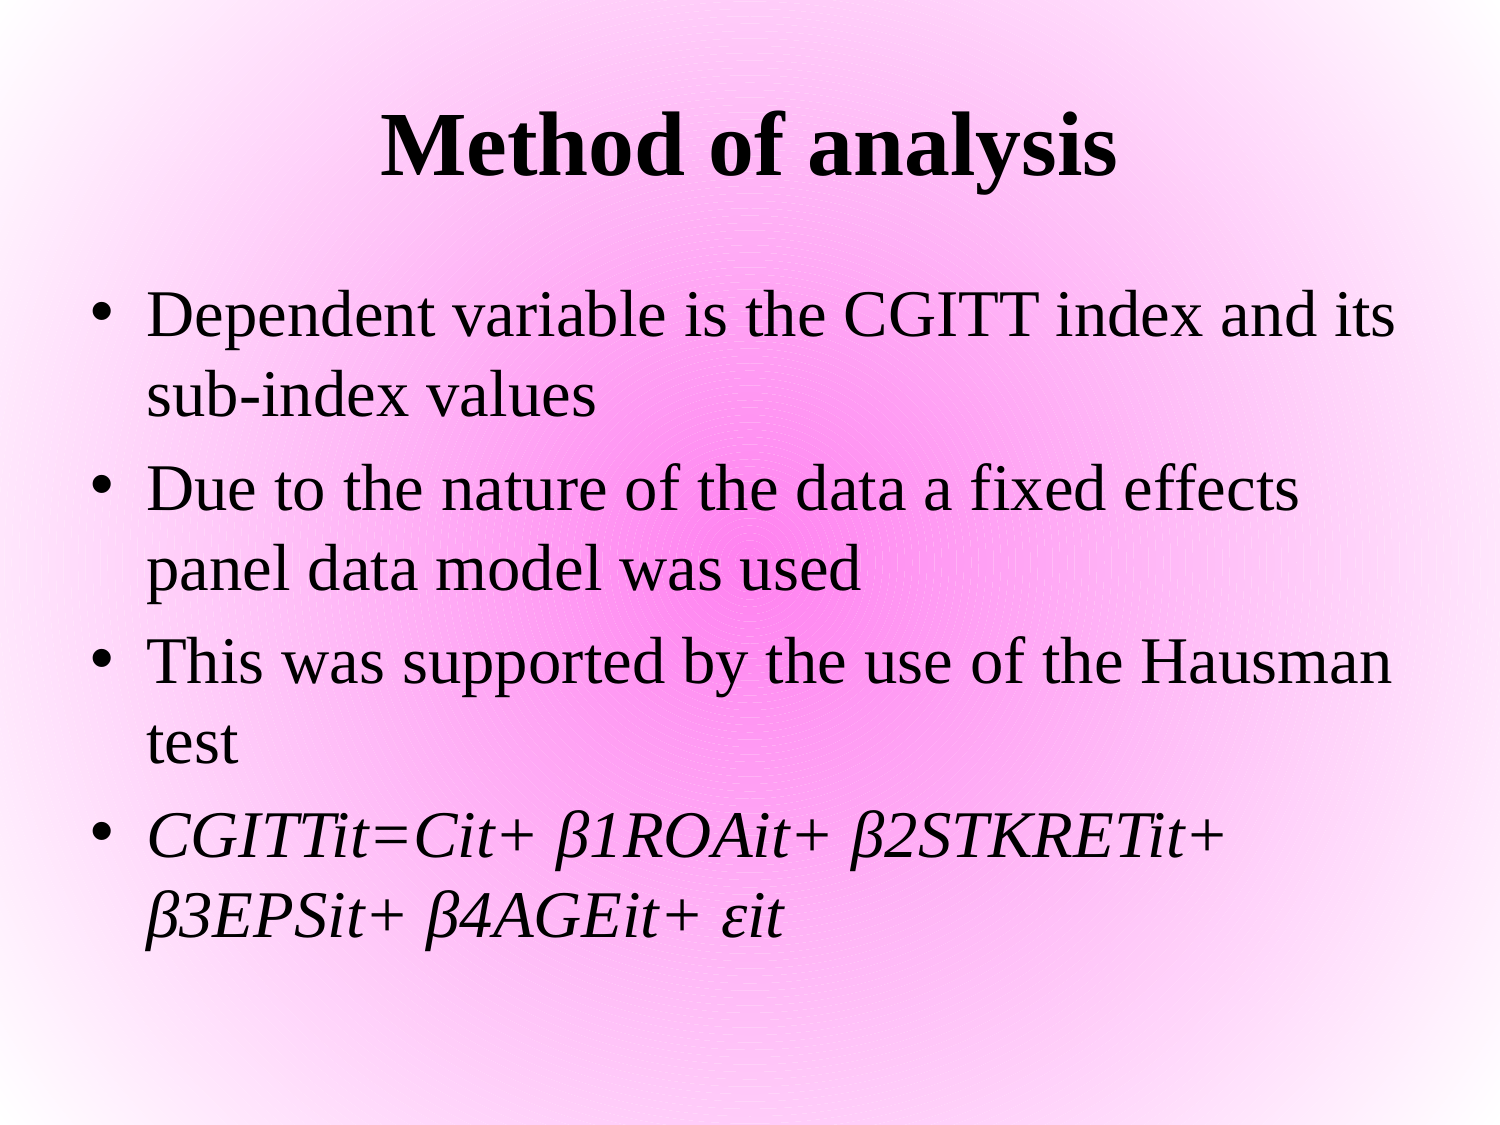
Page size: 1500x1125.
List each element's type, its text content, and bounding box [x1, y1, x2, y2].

list Dependent variable is the CGITT index and its sub-index values Due to the nature of the data a fixed effects panel data model was used This was supported by the use of the Hausman test CGITTit=Cit+ β1ROAit+ β2STKRETit+ β3EPSit+ β4AGEit+ εit [75, 262, 1425, 1005]
title Method of analysis [75, 45, 1425, 233]
